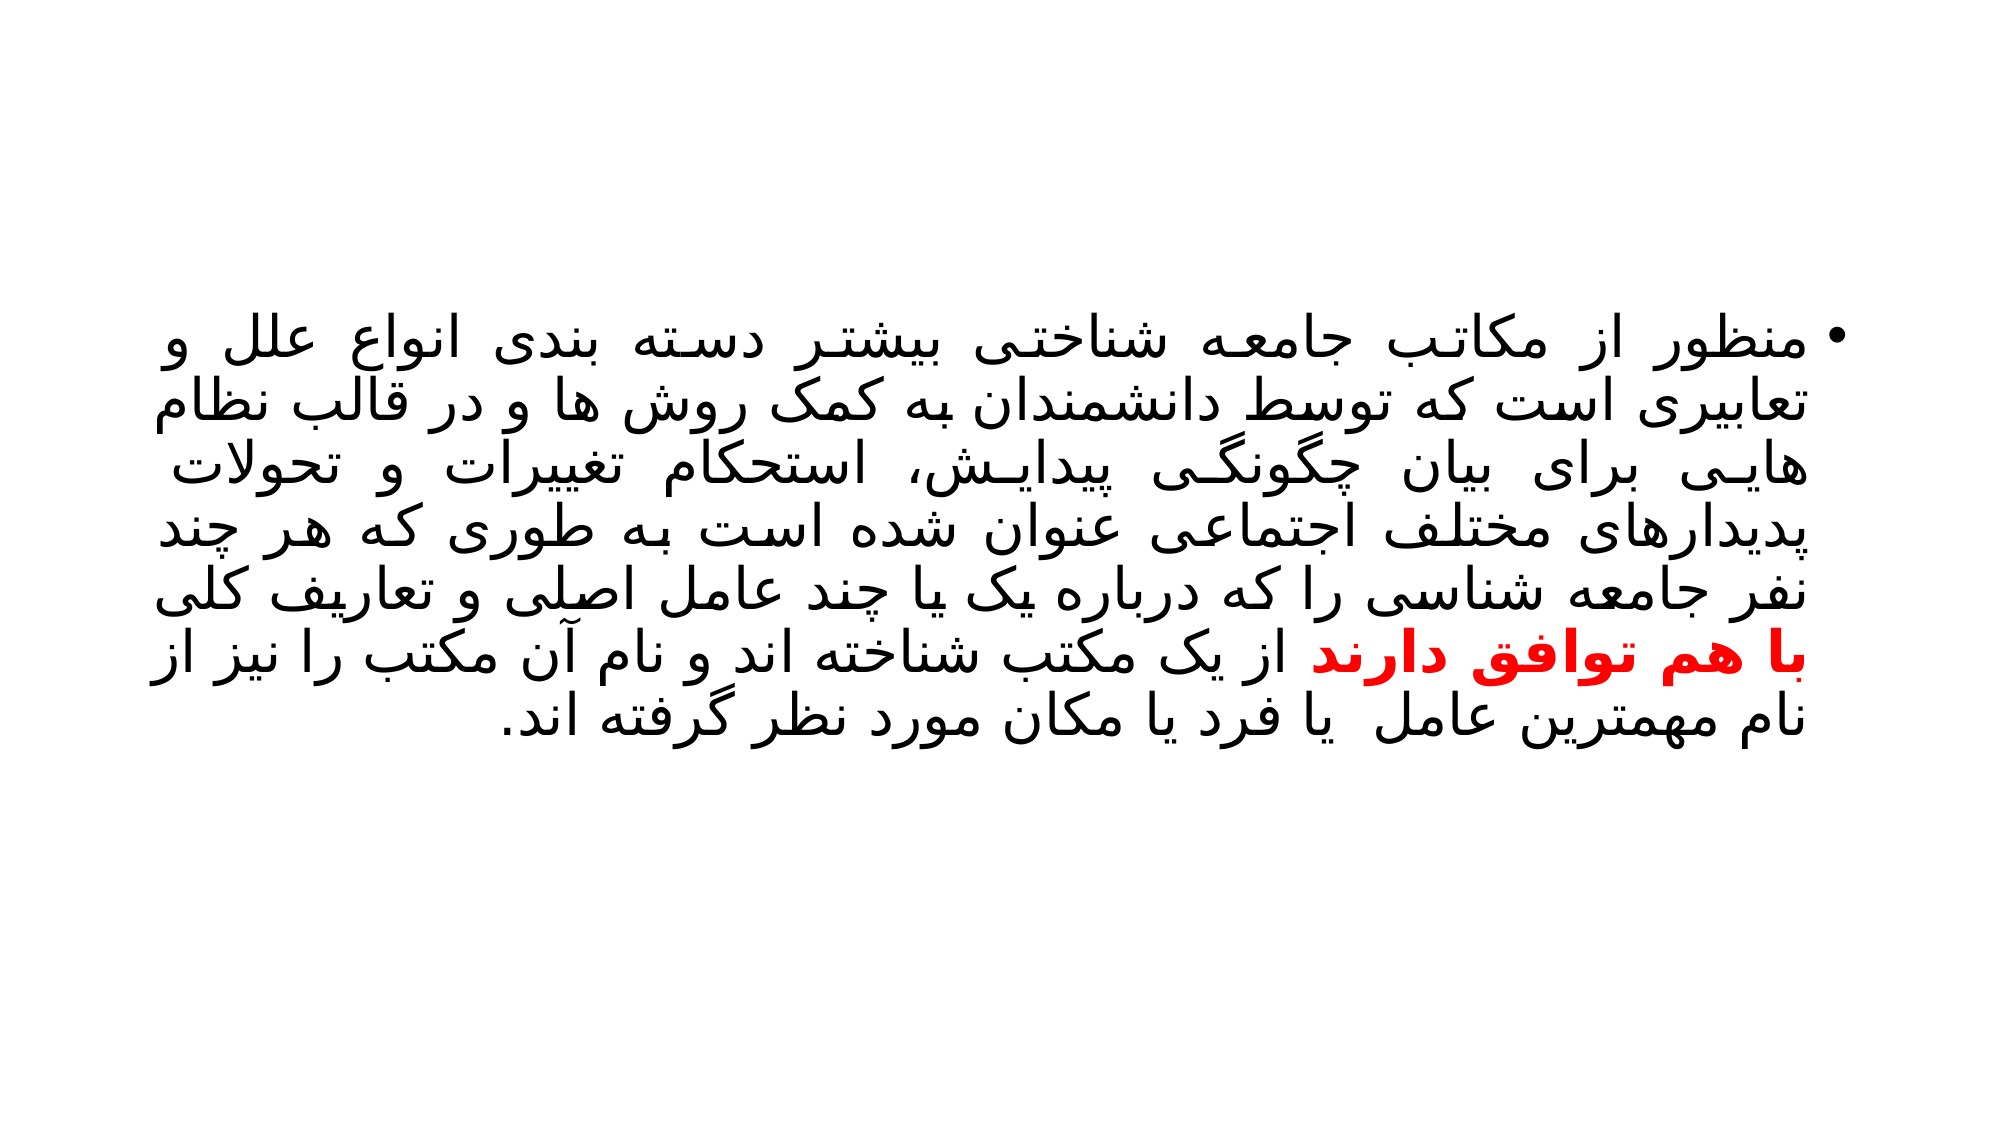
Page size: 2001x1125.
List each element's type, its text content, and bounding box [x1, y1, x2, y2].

list منظور از مکاتب جامعه شناختی بیشتر دسته بندی انواع علل و تعابیری است که توسط دانشمندان به کمک روش ها و در قالب نظام هایی برای بیان چگونگی پیدایش، استحکام تغییرات و تحولات پدیدارهای مختلف اجتماعی عنوان شده است به طوری که هر چند نفر جامعه شناسی را که درباره یک یا چند عامل اصلی و تعاریف کلی با هم توافق دارند از یک مکتب شناخته اند و نام آن مکتب را نیز از نام مهمترین عامل یا فرد یا مکان مورد نظر گرفته اند. [137, 299, 1863, 1014]
